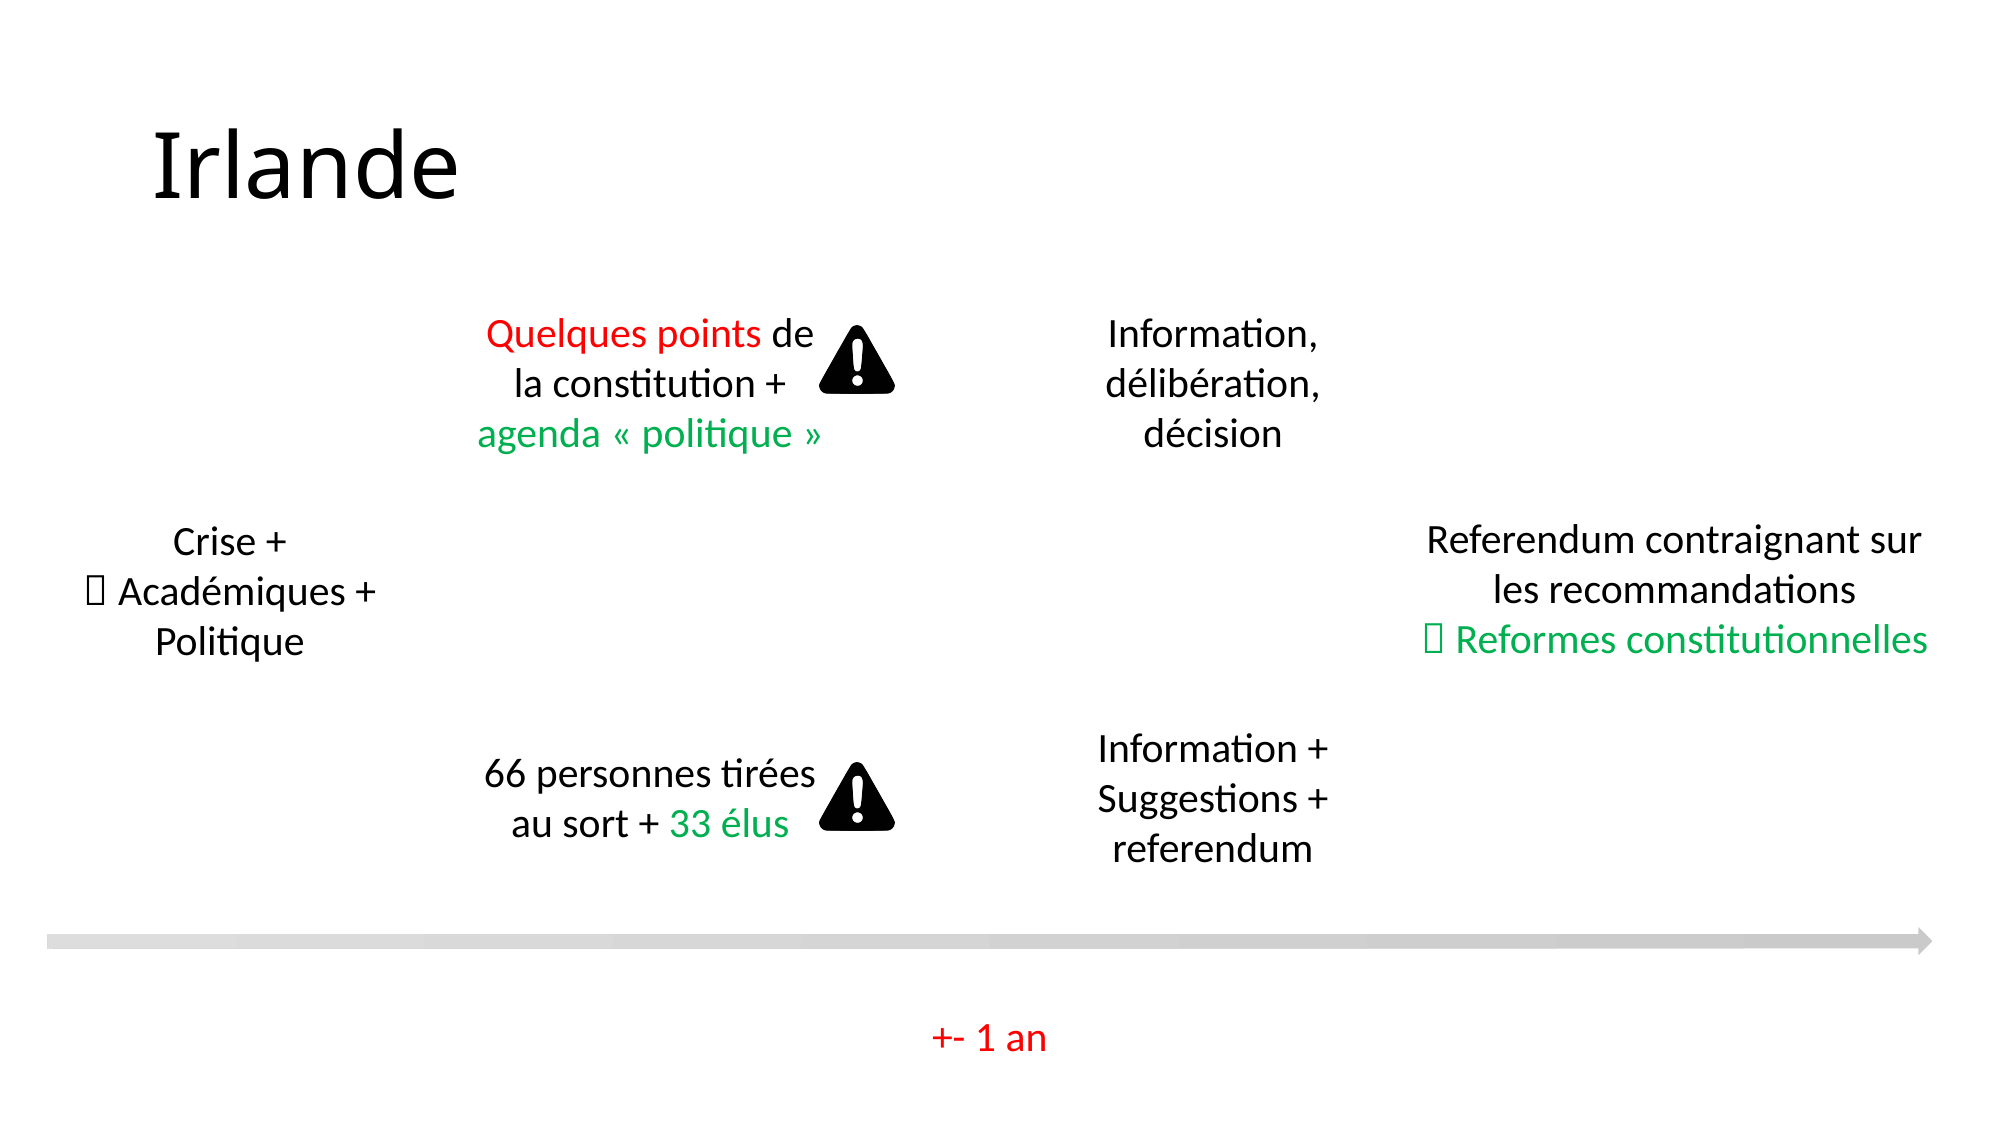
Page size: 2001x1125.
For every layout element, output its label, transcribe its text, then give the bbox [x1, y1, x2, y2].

text_box Quelques points de la constitution + agenda « politique » [452, 298, 849, 464]
text_box Information, délibération, décision [1030, 298, 1396, 464]
text_box [46, 924, 1934, 958]
text_box Referendum contraignant sur les recommandations  Reformes constitutionnelles [1395, 504, 1954, 670]
text_box Crise +  Académiques + Politique [47, 506, 413, 671]
picture [819, 762, 895, 831]
text_box Information + Suggestions + referendum [1030, 713, 1396, 879]
picture [819, 325, 895, 394]
text_box +- 1 an [807, 1001, 1173, 1067]
text_box 66 personnes tirées au sort + 33 élus [467, 738, 833, 854]
title Irlande [137, 59, 1863, 278]
